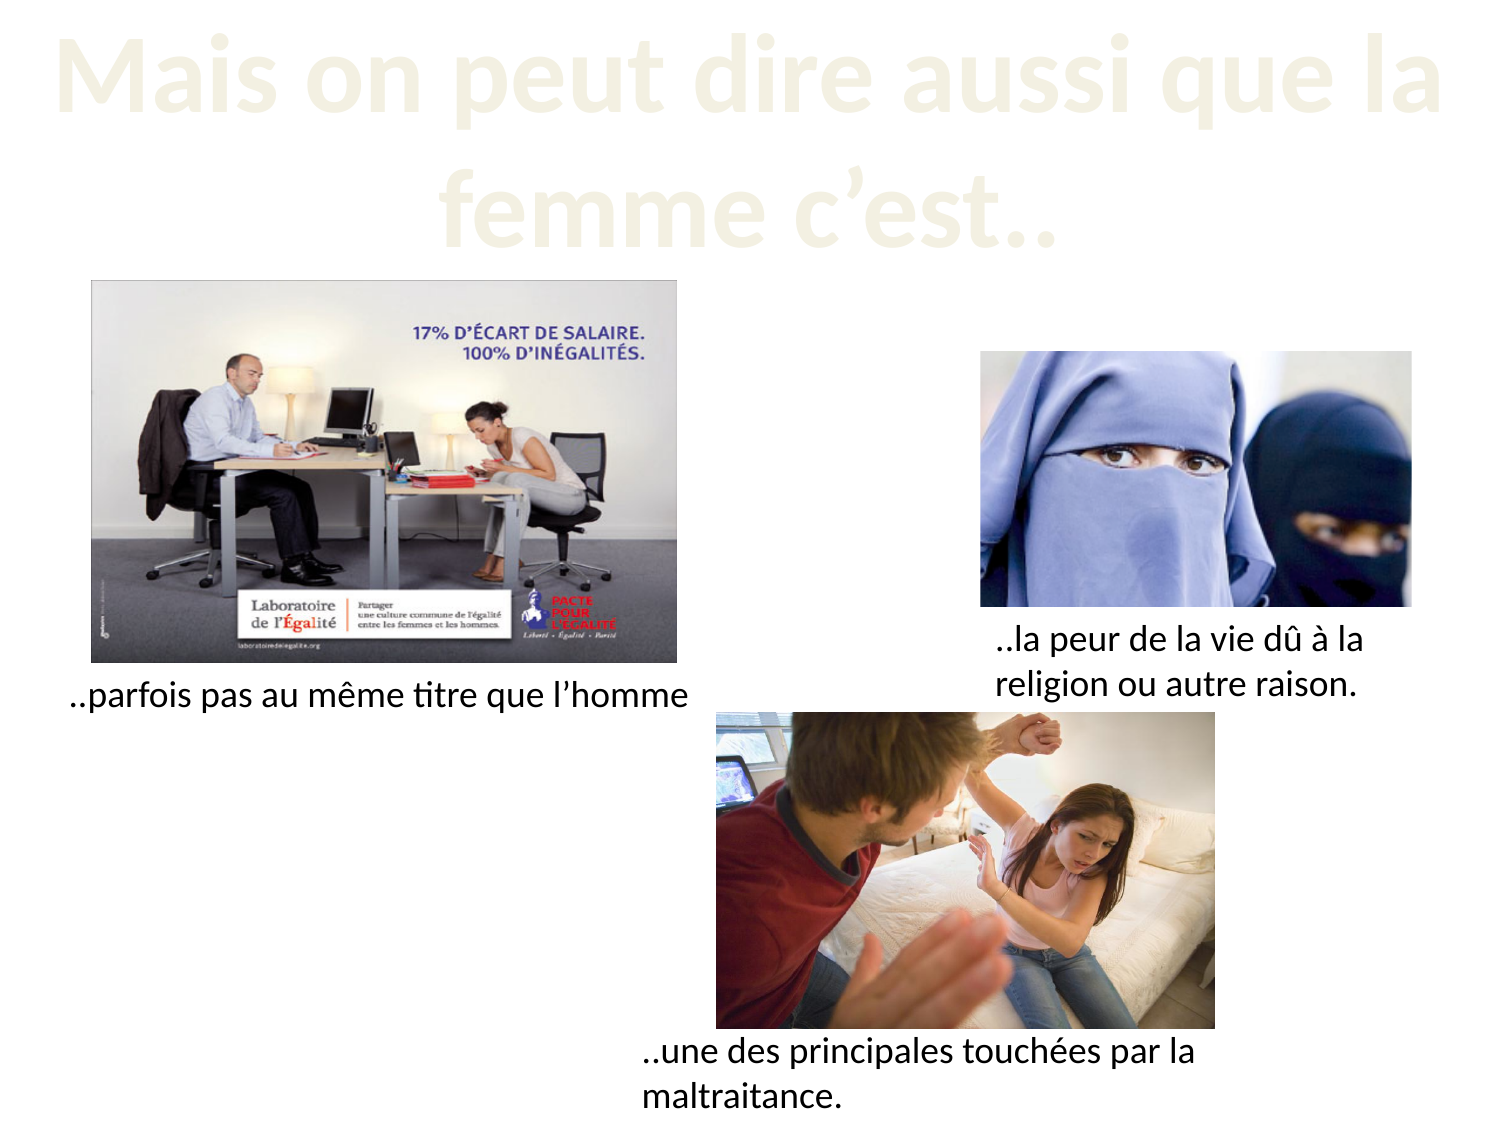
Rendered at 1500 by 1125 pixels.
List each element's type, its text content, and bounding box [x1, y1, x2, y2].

text_box ..la peur de la vie dû à la religion ou autre raison. [980, 614, 1412, 711]
picture [716, 712, 1216, 1029]
text_box ..parfois pas au même titre que l’homme [53, 662, 736, 723]
picture [980, 350, 1412, 607]
text_box ..une des principales touchées par la maltraitance. [626, 1018, 1334, 1124]
text_box Mais on peut dire aussi que la femme c’est.. [0, 0, 1500, 278]
picture [90, 280, 677, 663]
